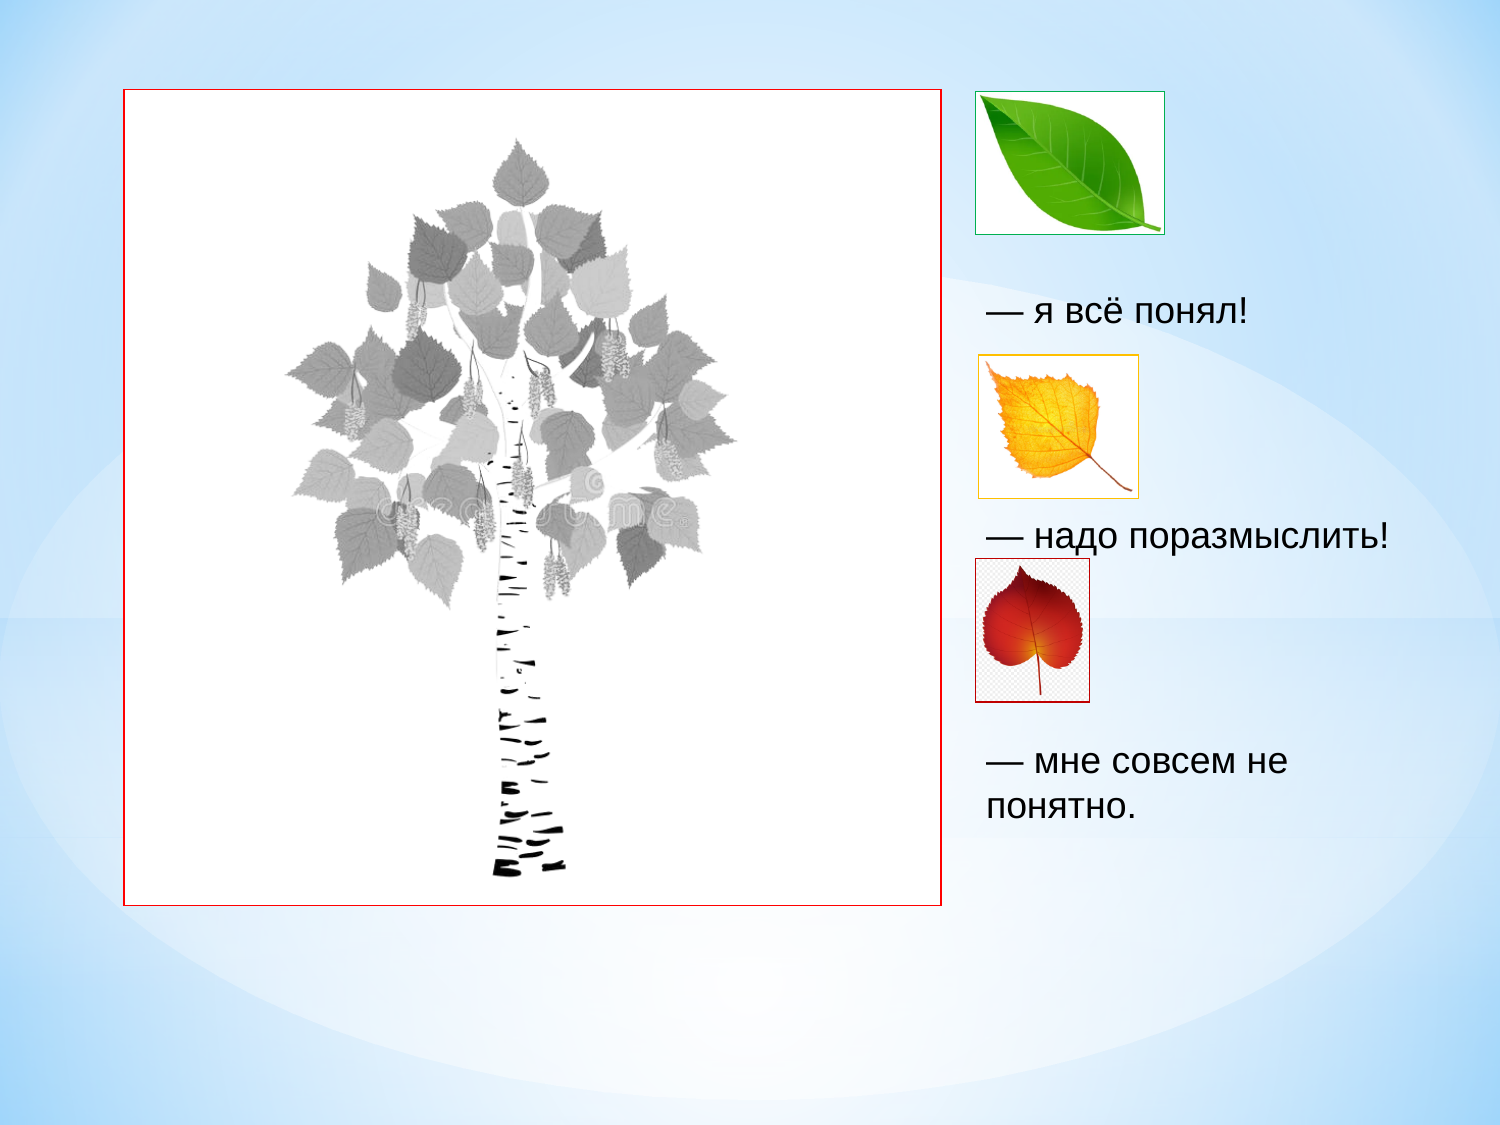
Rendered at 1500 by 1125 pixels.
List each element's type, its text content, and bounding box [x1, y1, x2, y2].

picture [124, 89, 941, 906]
text_box — я всё понял! — надо поразмыслить! — мне совсем не понятно. [971, 278, 1447, 834]
picture [976, 558, 1090, 702]
picture [976, 91, 1164, 235]
picture [979, 355, 1138, 498]
